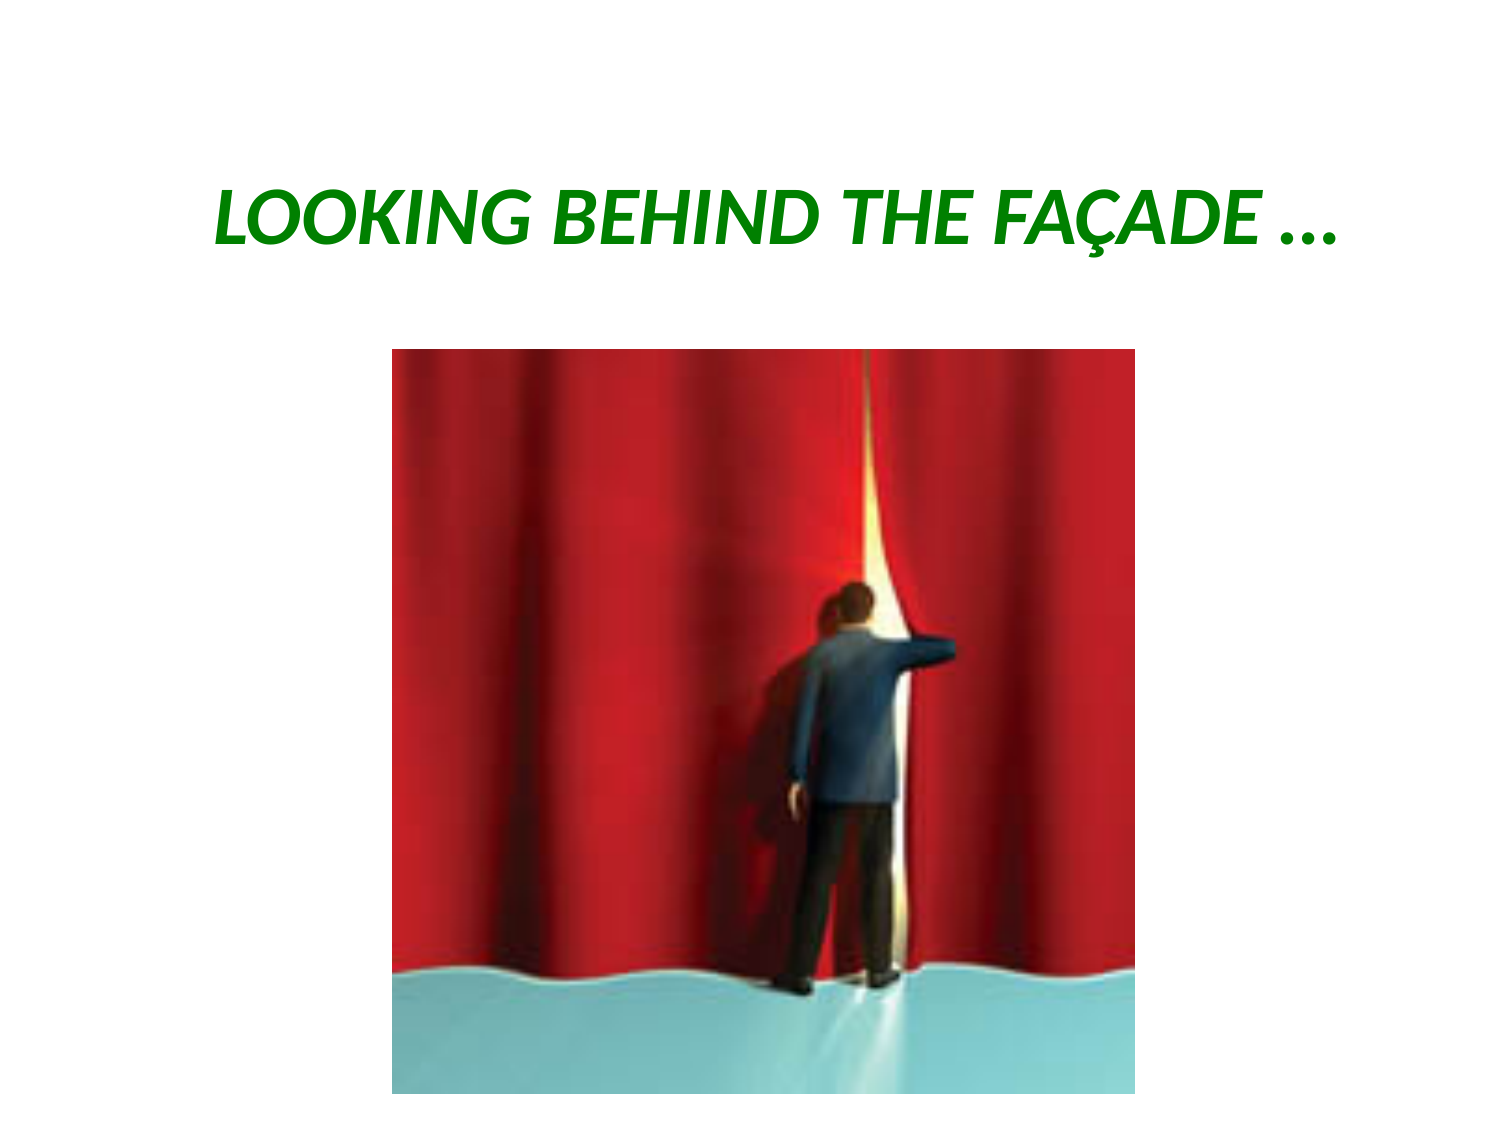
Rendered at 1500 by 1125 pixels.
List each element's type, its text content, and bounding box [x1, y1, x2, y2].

title LOOKING BEHIND THE FAÇADE … [53, 0, 1500, 268]
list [88, 349, 1439, 1095]
